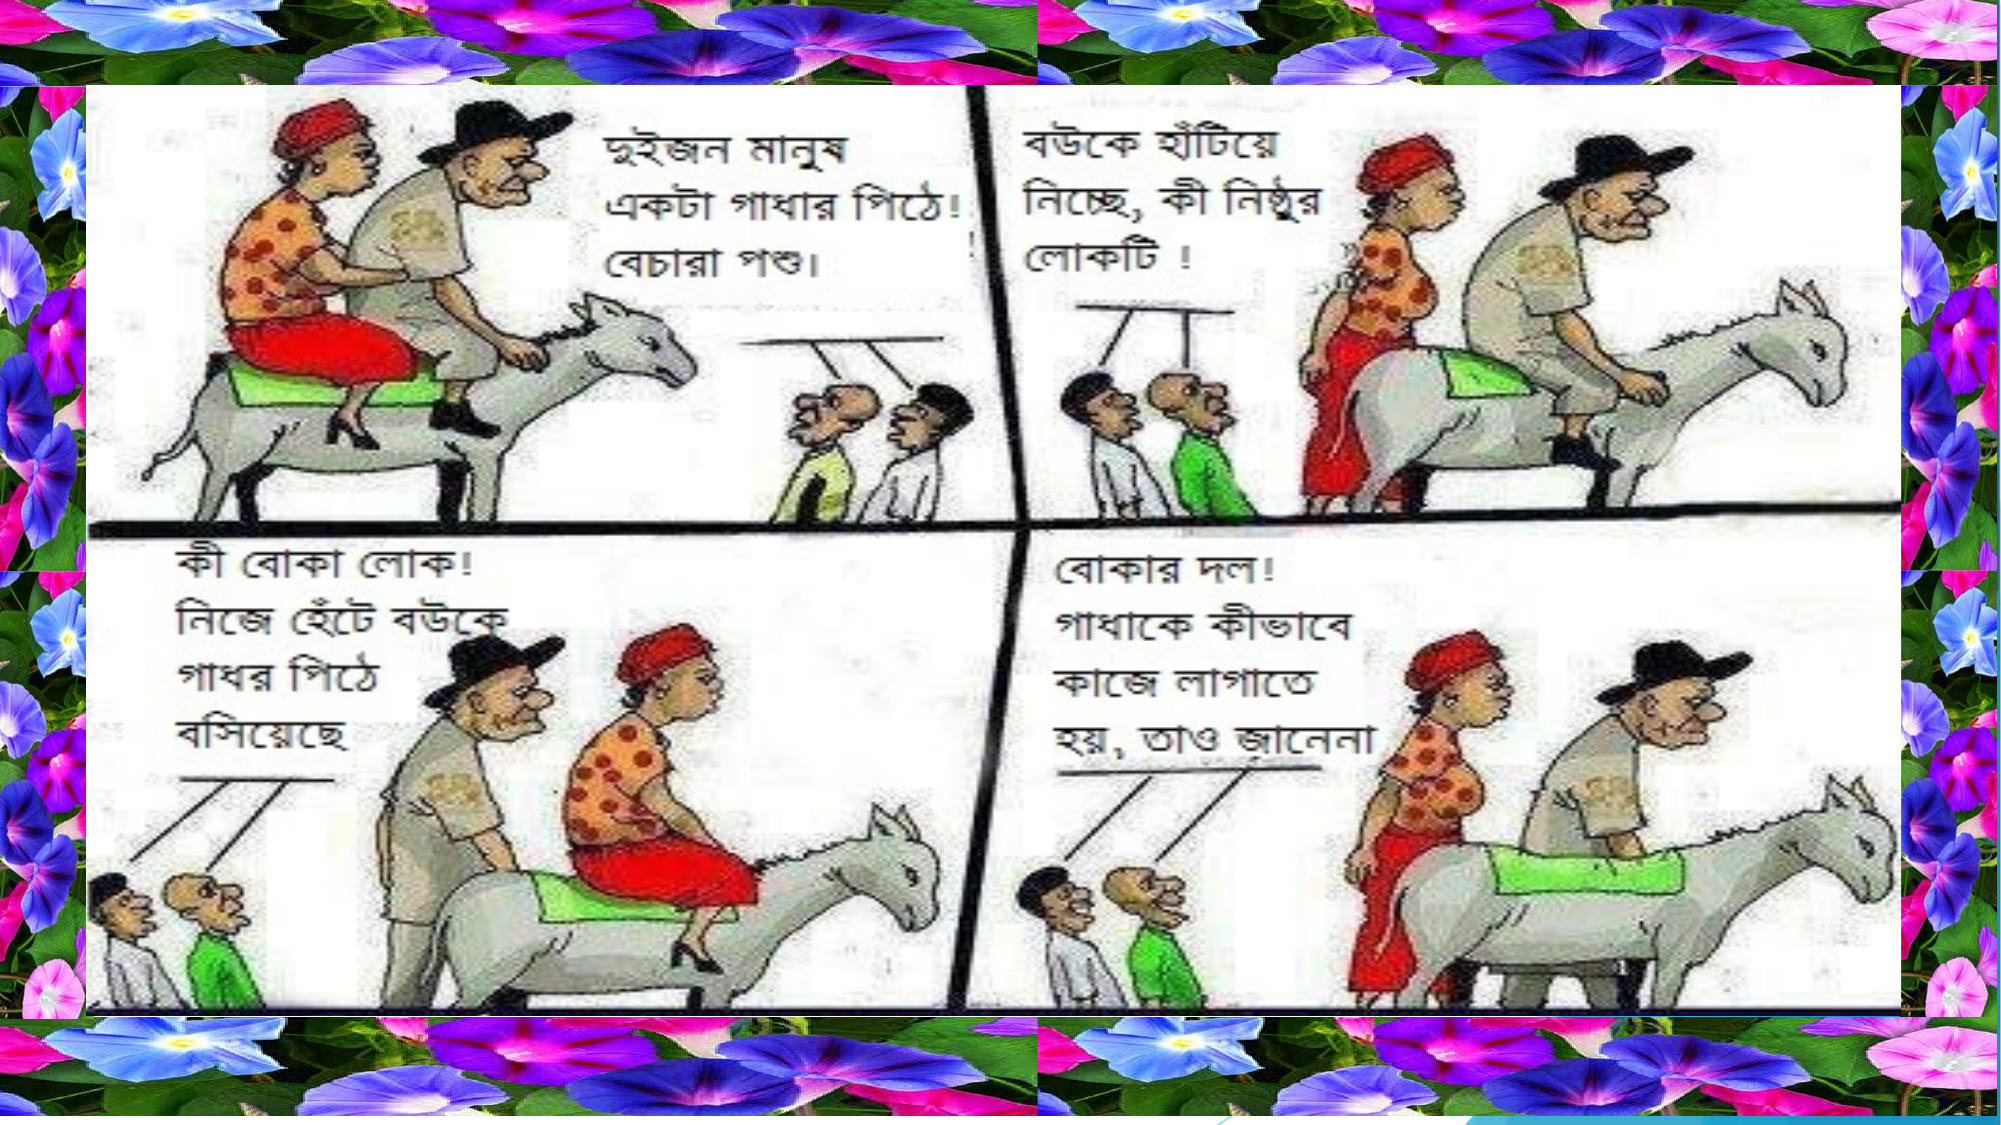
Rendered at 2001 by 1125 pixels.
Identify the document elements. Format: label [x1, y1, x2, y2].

picture [85, 85, 1902, 1017]
text_box [0, 0, 1998, 1116]
